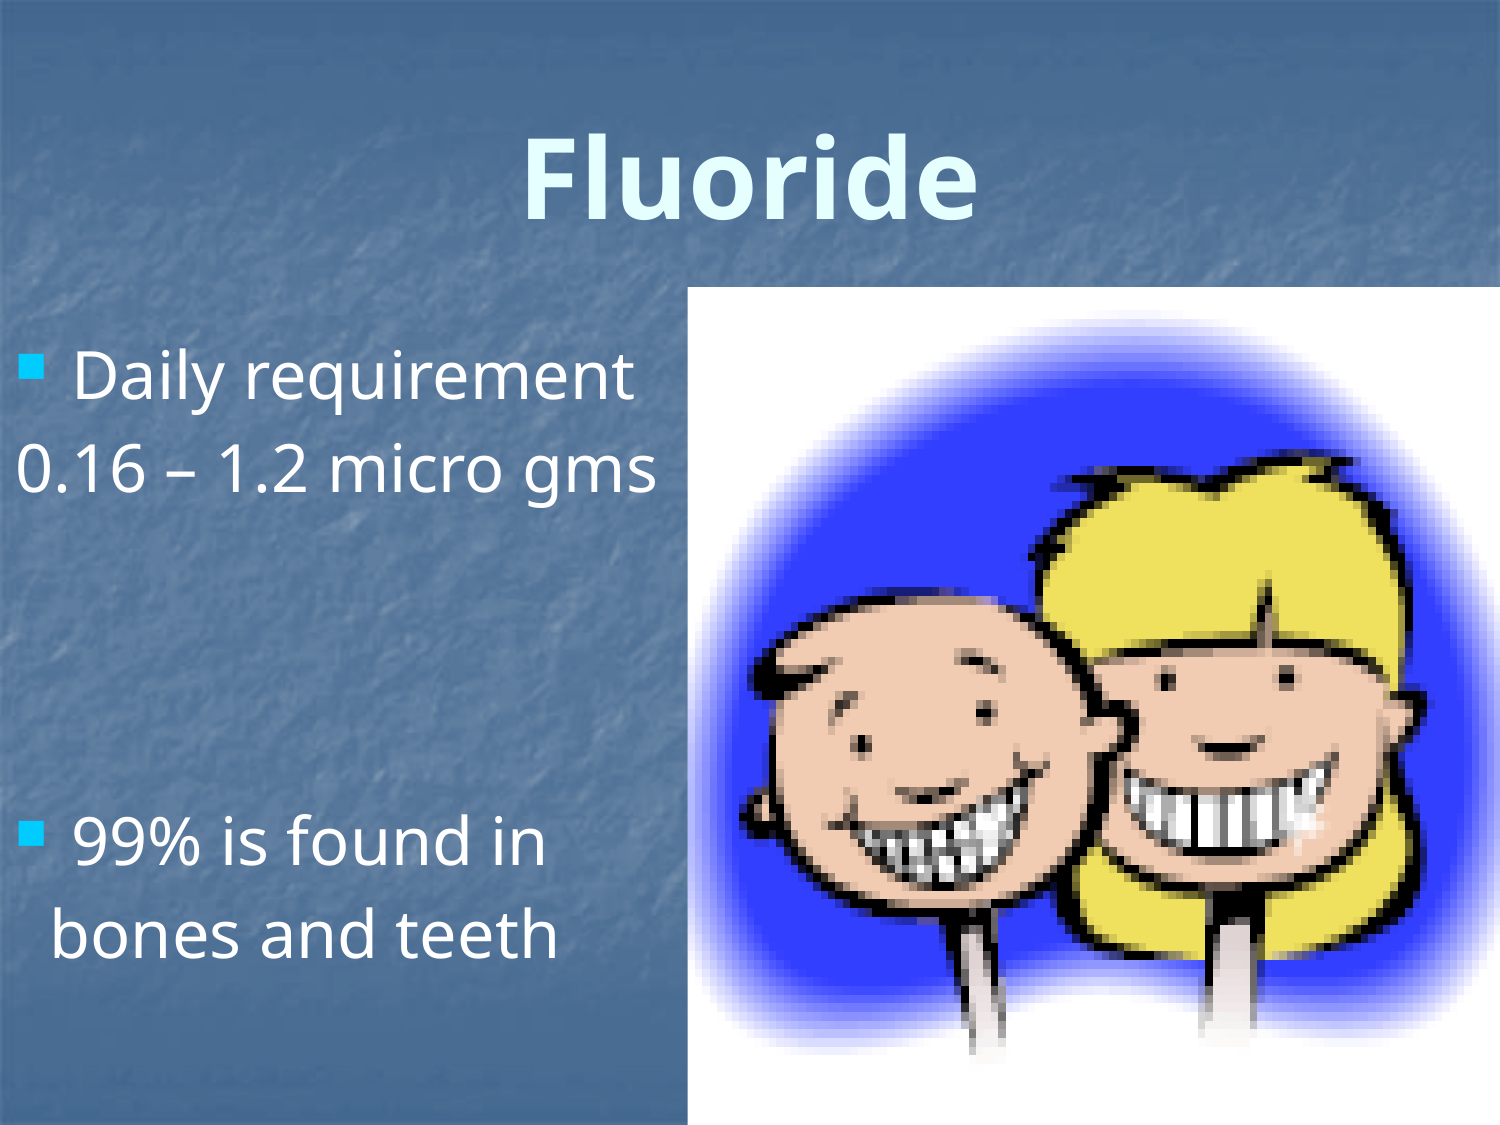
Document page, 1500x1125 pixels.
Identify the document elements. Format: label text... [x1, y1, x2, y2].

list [687, 287, 1500, 1125]
title Fluoride [75, 62, 1425, 288]
list Daily requirement 0.16 – 1.2 micro gms 99% is found in bones and teeth [0, 324, 682, 1125]
